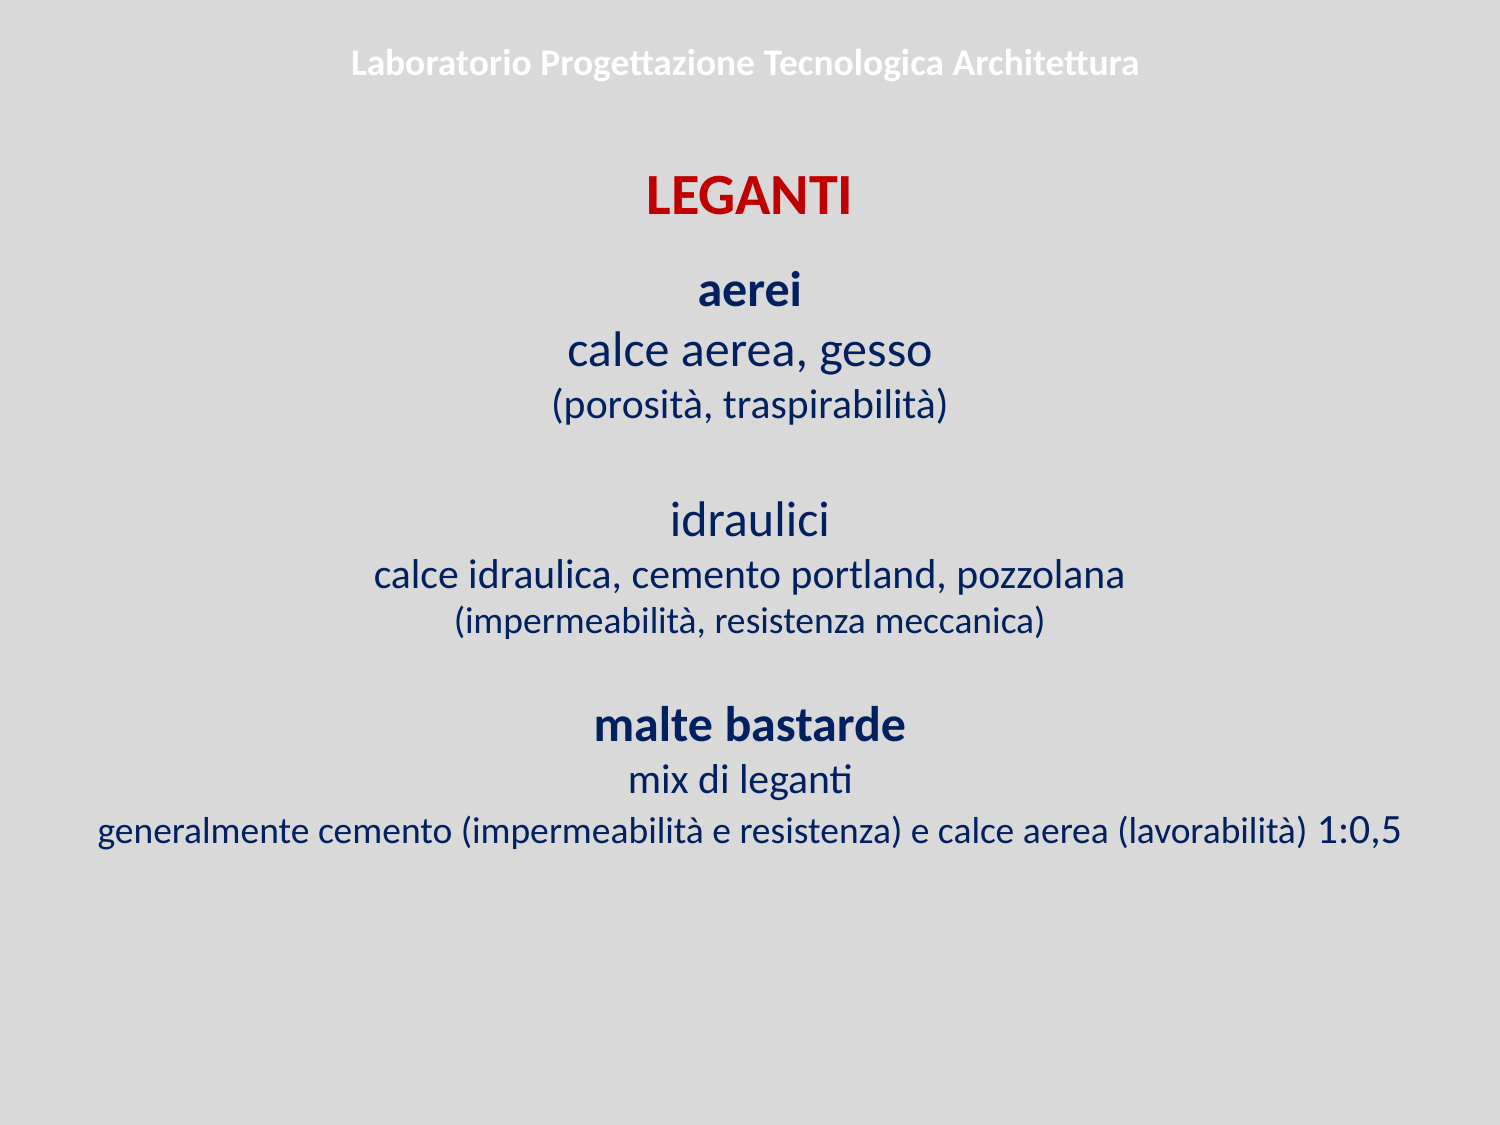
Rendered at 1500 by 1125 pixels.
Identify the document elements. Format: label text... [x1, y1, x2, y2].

text_box LEGANTI aerei calce aerea, gesso (porosità, traspirabilità) idraulici calce idraulica, cemento portland, pozzolana (impermeabilità, resistenza meccanica) malte bastarde mix di leganti generalmente cemento (impermeabilità e resistenza) e calce aerea (lavorabilità) 1:0,5 [0, 149, 1500, 859]
text_box Laboratorio Progettazione Tecnologica Architettura [97, 7, 1403, 114]
